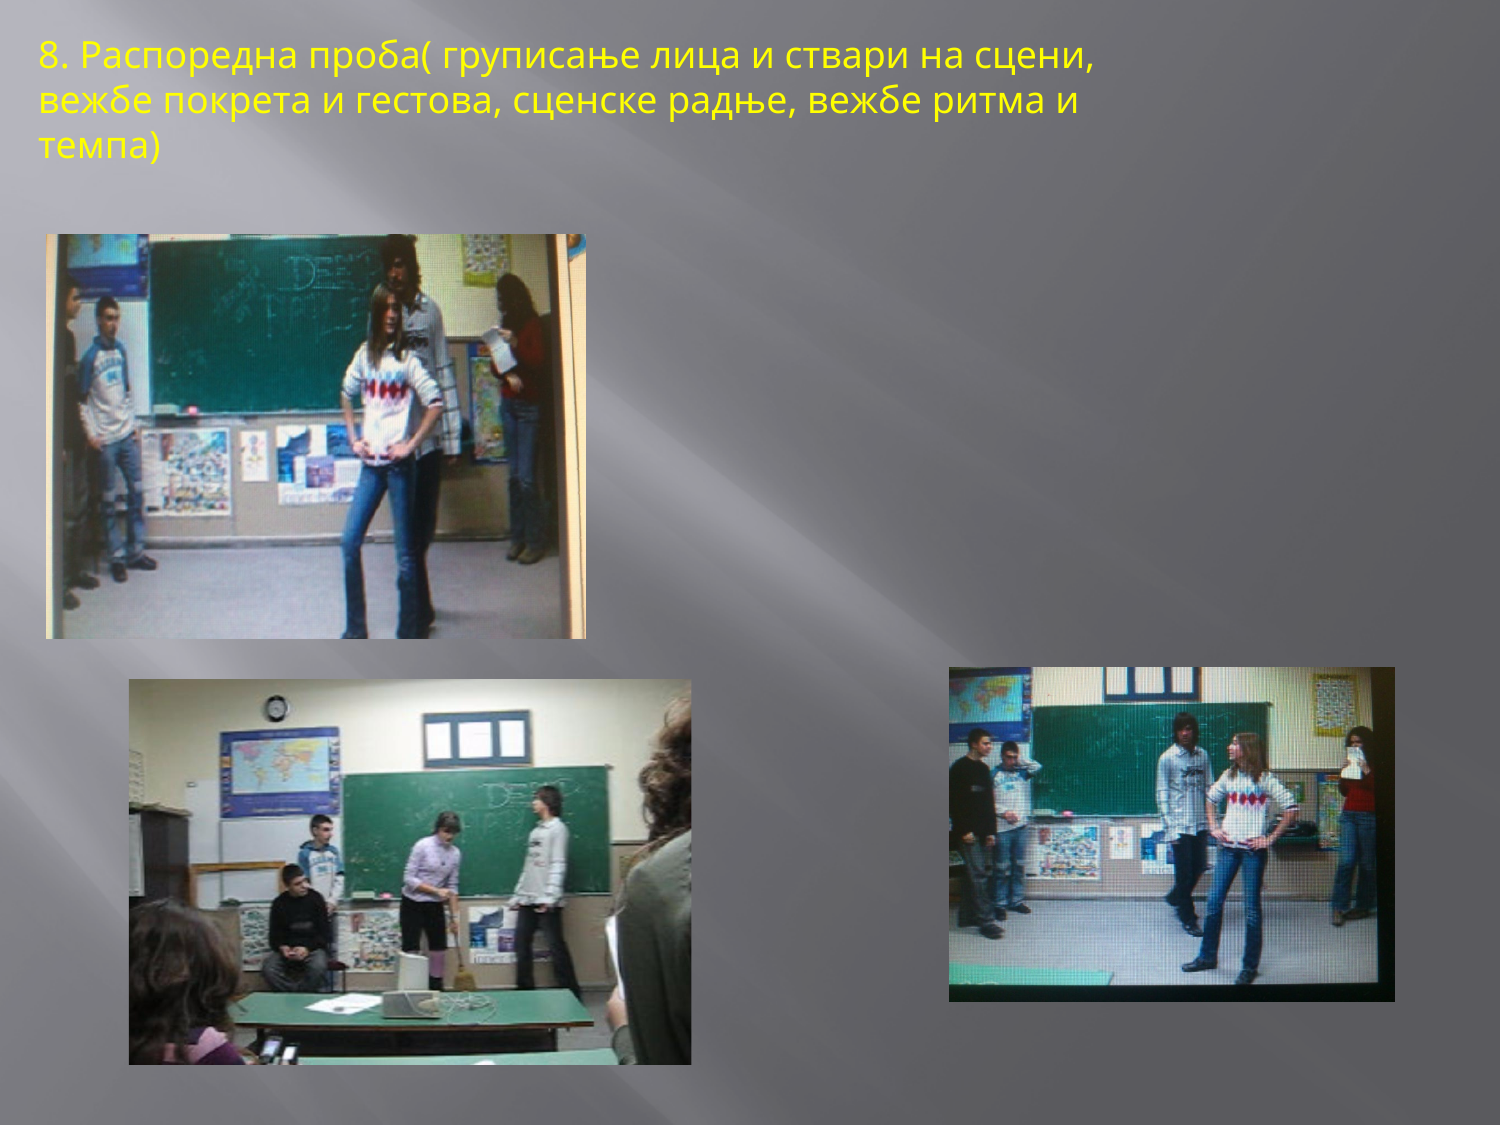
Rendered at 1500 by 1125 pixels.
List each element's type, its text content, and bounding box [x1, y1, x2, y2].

picture [128, 679, 692, 1065]
text_box 8. Распоредна проба( груписање лица и ствари на сцени, вежбе покрета и гестова, сценске радње, вежбе ритма и темпа) [23, 23, 1219, 174]
picture [948, 667, 1395, 1003]
picture [46, 234, 587, 639]
